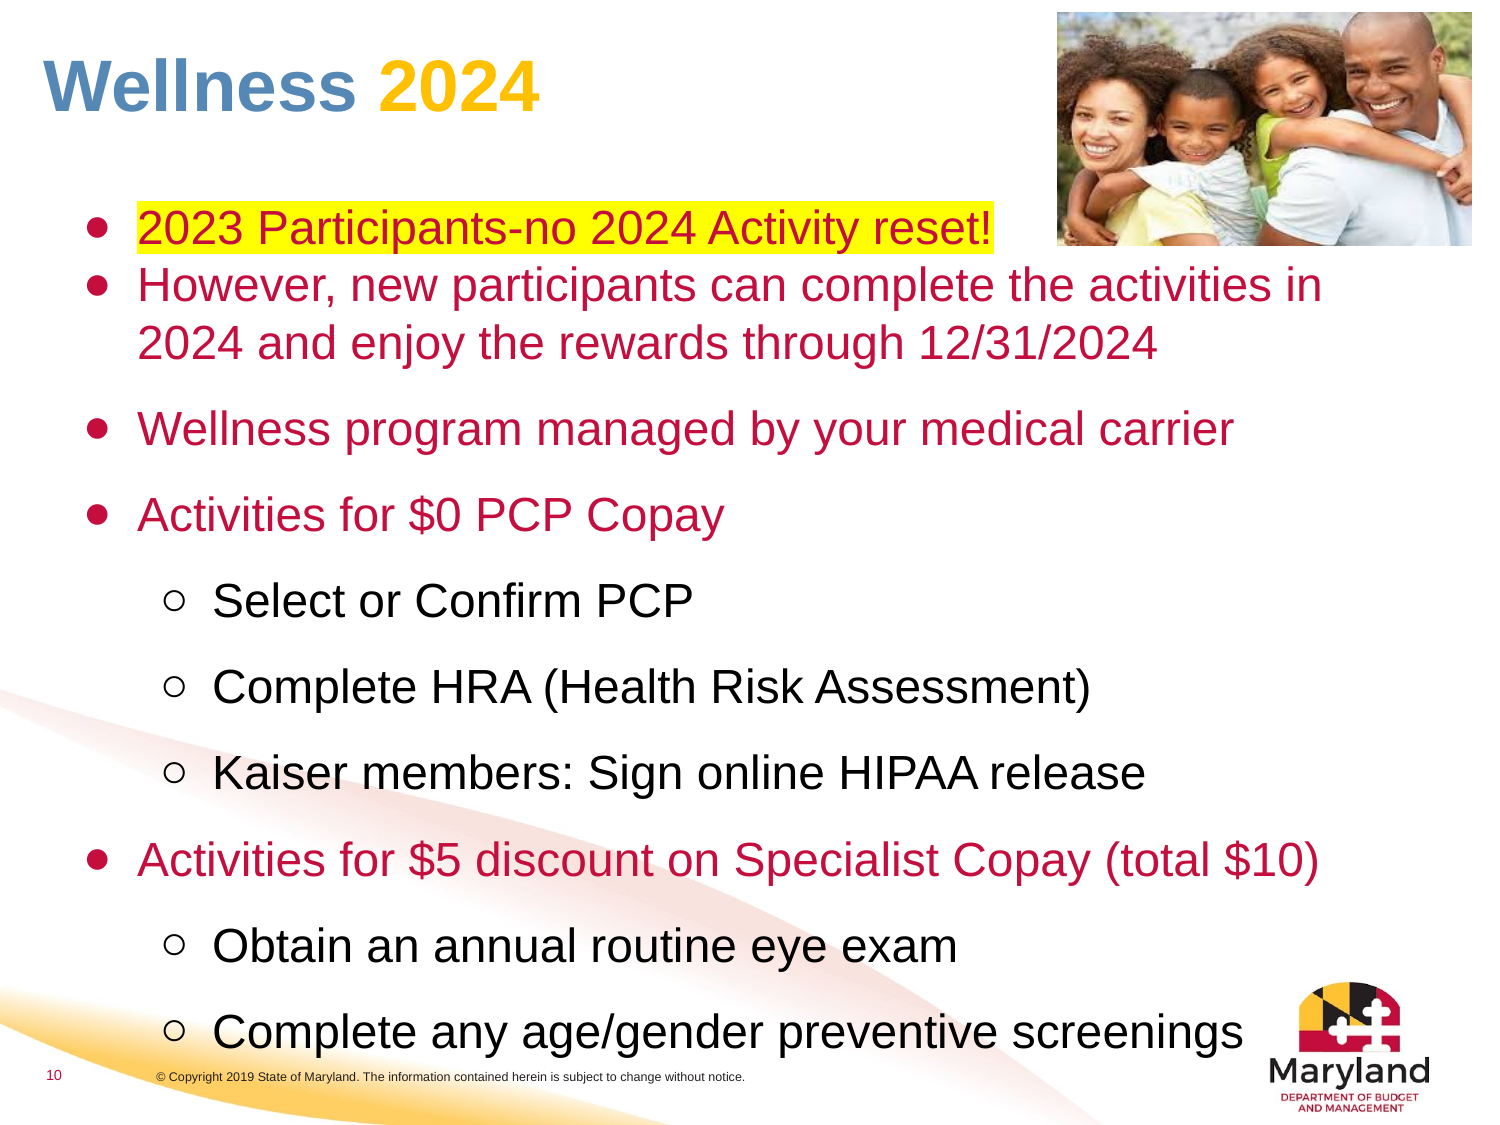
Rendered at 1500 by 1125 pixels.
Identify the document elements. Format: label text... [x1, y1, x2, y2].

title Wellness 2024 [43, 52, 1052, 130]
slide_number 10 [43, 1066, 62, 1084]
text_box 2023 Participants-no 2024 Activity reset! However, new participants can complete the activities in 2024 and enjoy the rewards through 12/31/2024 Wellness program managed by your medical carrier Activities for $0 PCP Copay Select or Confirm PCP Complete HRA (Health Risk Assessment) Kaiser members: Sign online HIPAA release Activities for $5 discount on Specialist Copay (total $10) Obtain an annual routine eye exam Complete any age/gender preventive screenings [62, 167, 1444, 1044]
picture [0, 0, 1500, 1125]
footer © Copyright 2019 State of Maryland. The information contained herein is subject to change without notice. [156, 1068, 750, 1084]
